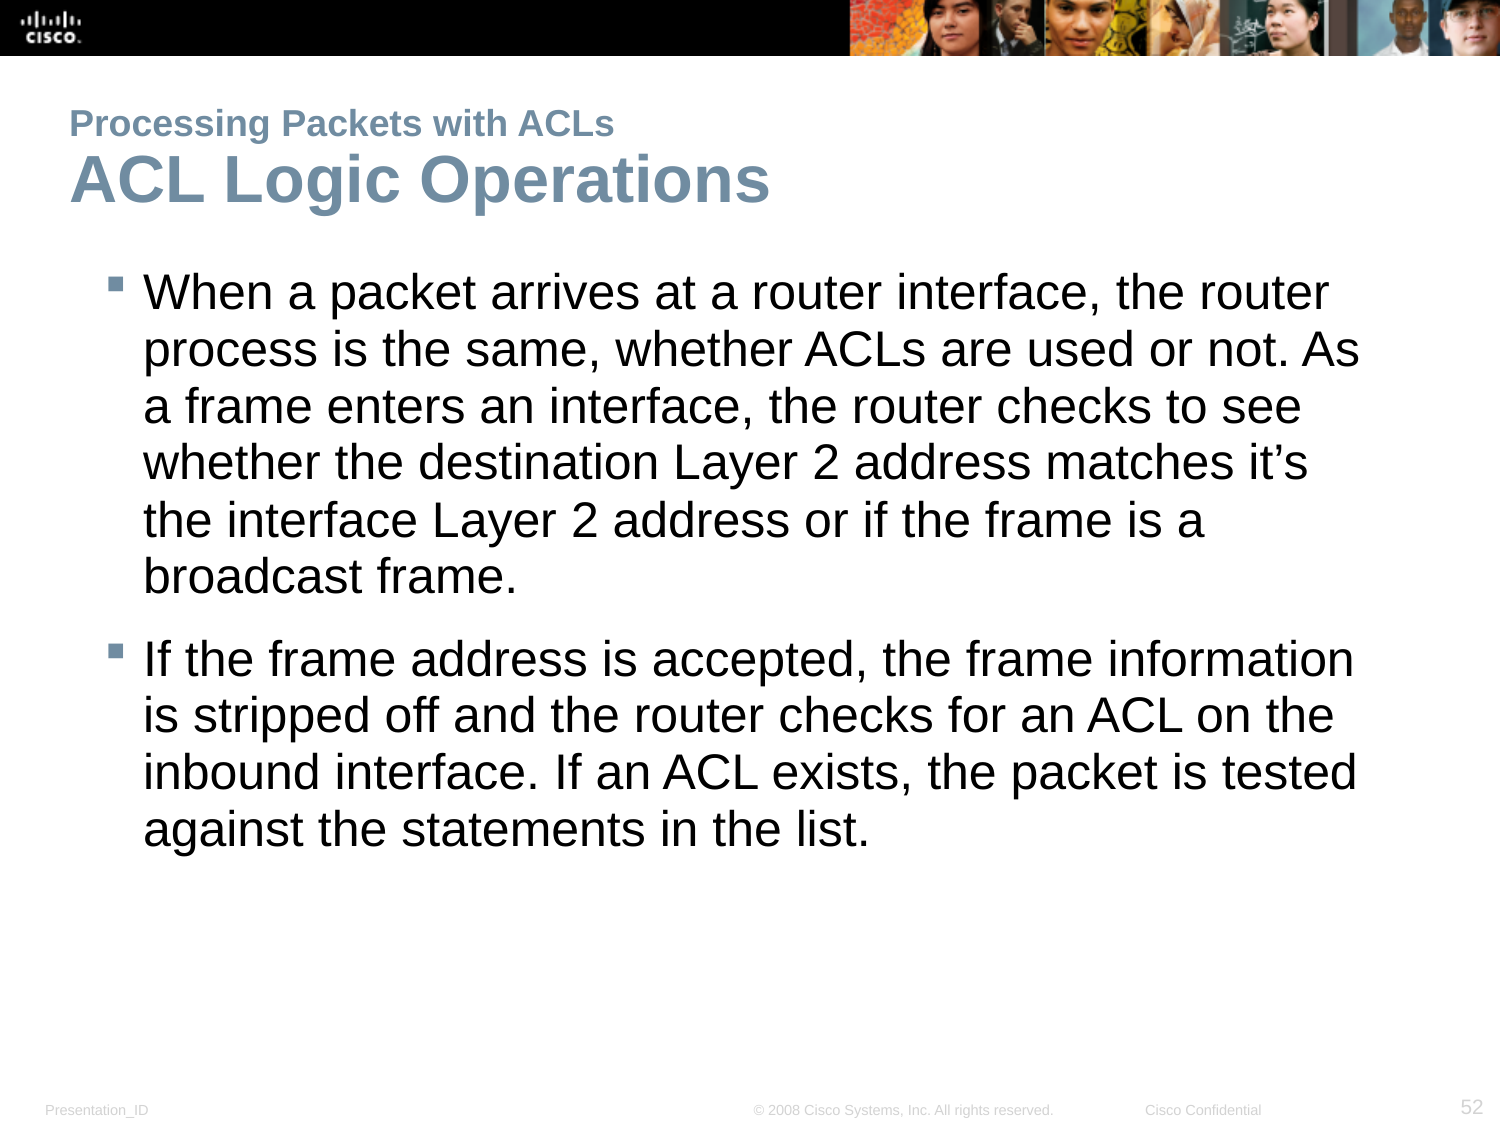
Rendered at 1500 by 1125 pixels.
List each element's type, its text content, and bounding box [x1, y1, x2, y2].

picture [0, 0, 1500, 56]
title Processing Packets with ACLs ACL Logic Operations [55, 80, 1444, 224]
list When a packet arrives at a router interface, the router process is the same, whether ACLs are used or not. As a frame enters an interface, the router checks to see whether the destination Layer 2 address matches it’s the interface Layer 2 address or if the frame is a broadcast frame. If the frame address is accepted, the frame information is stripped off and the router checks for an ACL on the inbound interface. If an ACL exists, the packet is tested against the statements in the list. [90, 256, 1394, 977]
